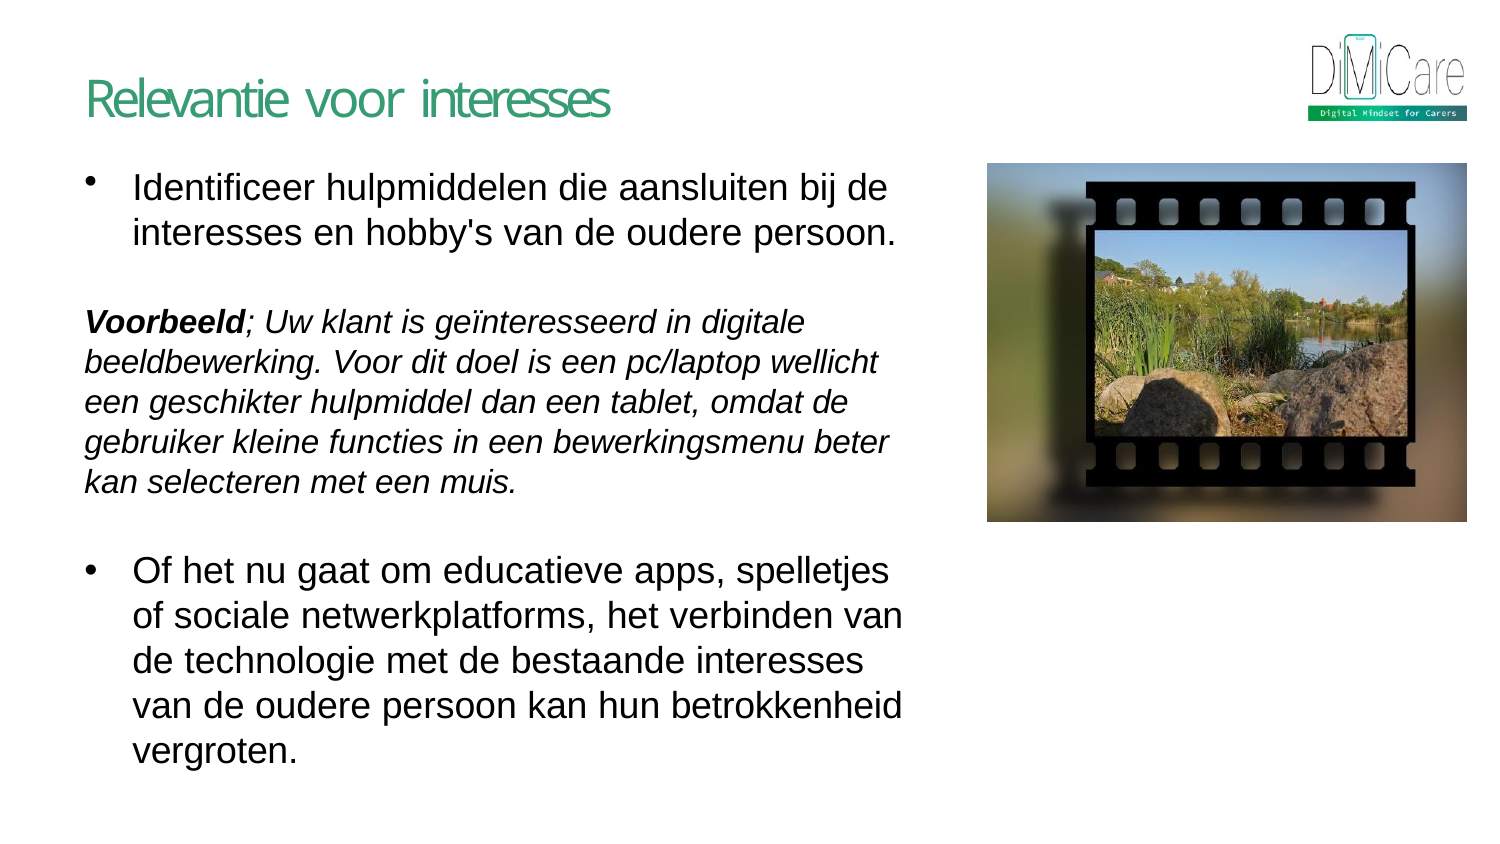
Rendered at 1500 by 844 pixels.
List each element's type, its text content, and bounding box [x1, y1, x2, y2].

picture [987, 163, 1468, 522]
text_box Identificeer hulpmiddelen die aansluiten bij de interesses en hobby's van de oudere persoon. Voorbeeld; Uw klant is geïnteresseerd in digitale beeldbewerking. Voor dit doel is een pc/laptop wellicht een geschikter hulpmiddel dan een tablet, omdat de gebruiker kleine functies in een bewerkingsmenu beter kan selecteren met een muis. Of het nu gaat om educatieve apps, spelletjes of sociale netwerkplatforms, het verbinden van de technologie met de bestaande interesses van de oudere persoon kan hun betrokkenheid vergroten. [82, 206, 909, 772]
picture [1308, 33, 1468, 121]
title Relevantie voor interesses [72, 5, 1428, 206]
